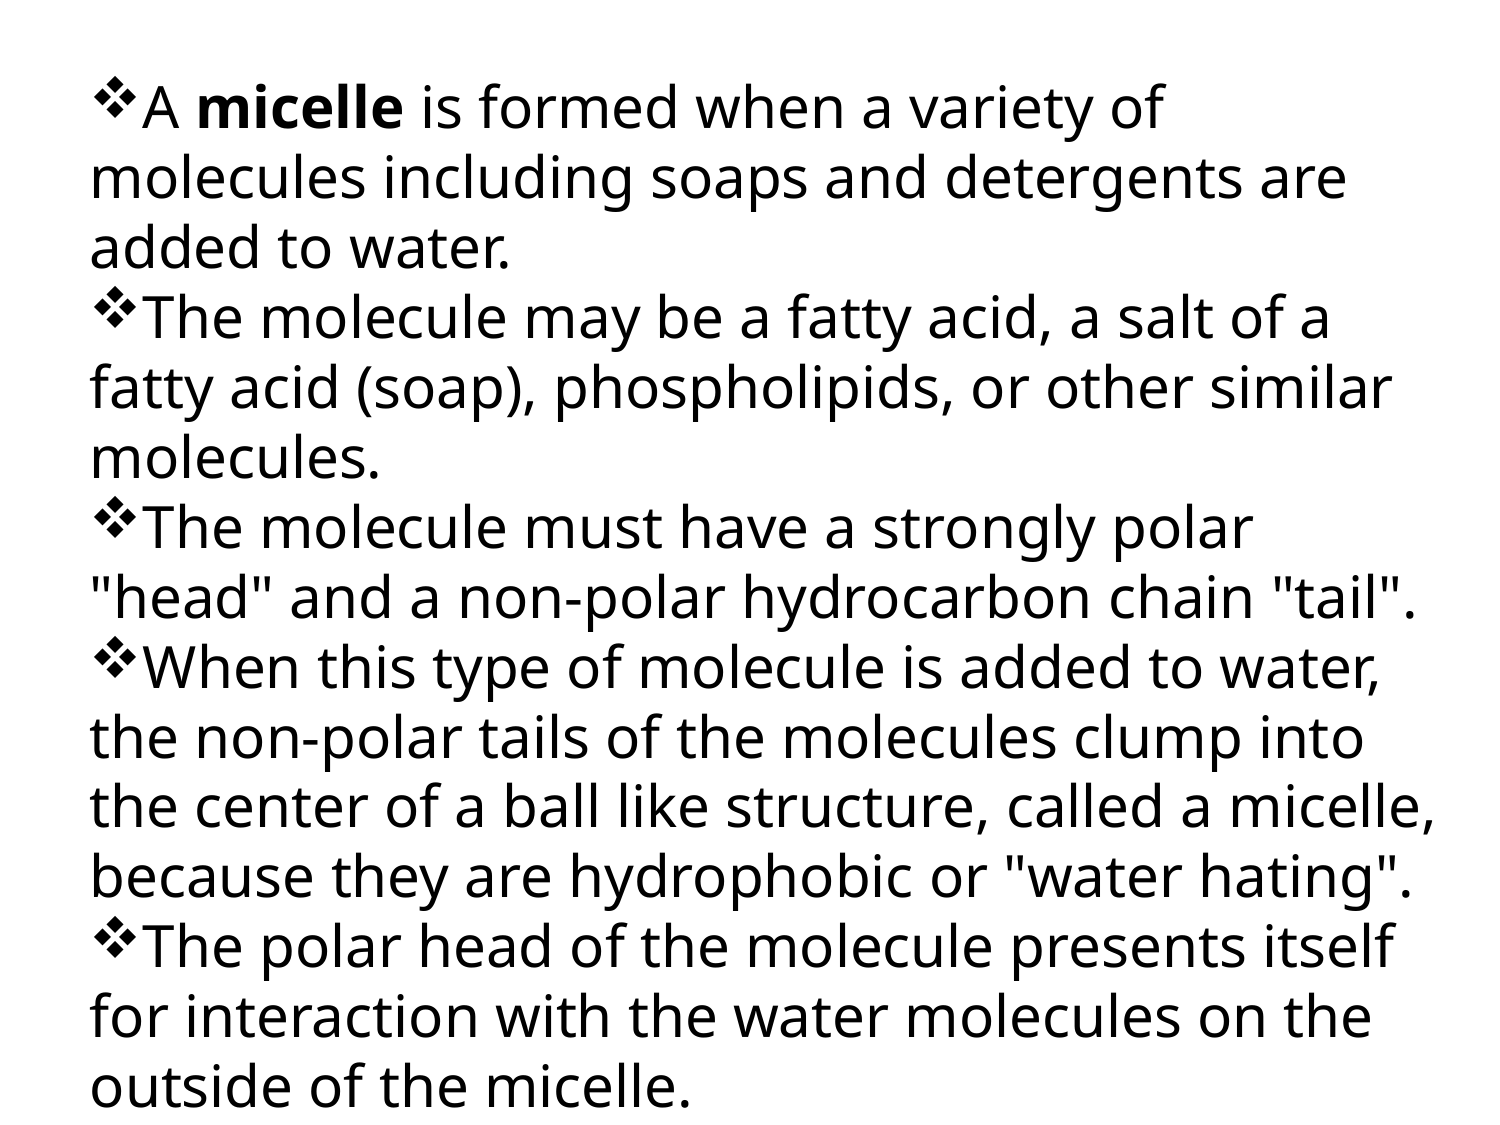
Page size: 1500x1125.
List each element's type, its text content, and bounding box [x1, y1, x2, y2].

text_box A micelle is formed when a variety of molecules including soaps and detergents are added to water. The molecule may be a fatty acid, a salt of a fatty acid (soap), phospholipids, or other similar molecules. The molecule must have a strongly polar "head" and a non-polar hydrocarbon chain "tail". When this type of molecule is added to water, the non-polar tails of the molecules clump into the center of a ball like structure, called a micelle, because they are hydrophobic or "water hating". The polar head of the molecule presents itself for interaction with the water molecules on the outside of the micelle. [75, 62, 1463, 1125]
